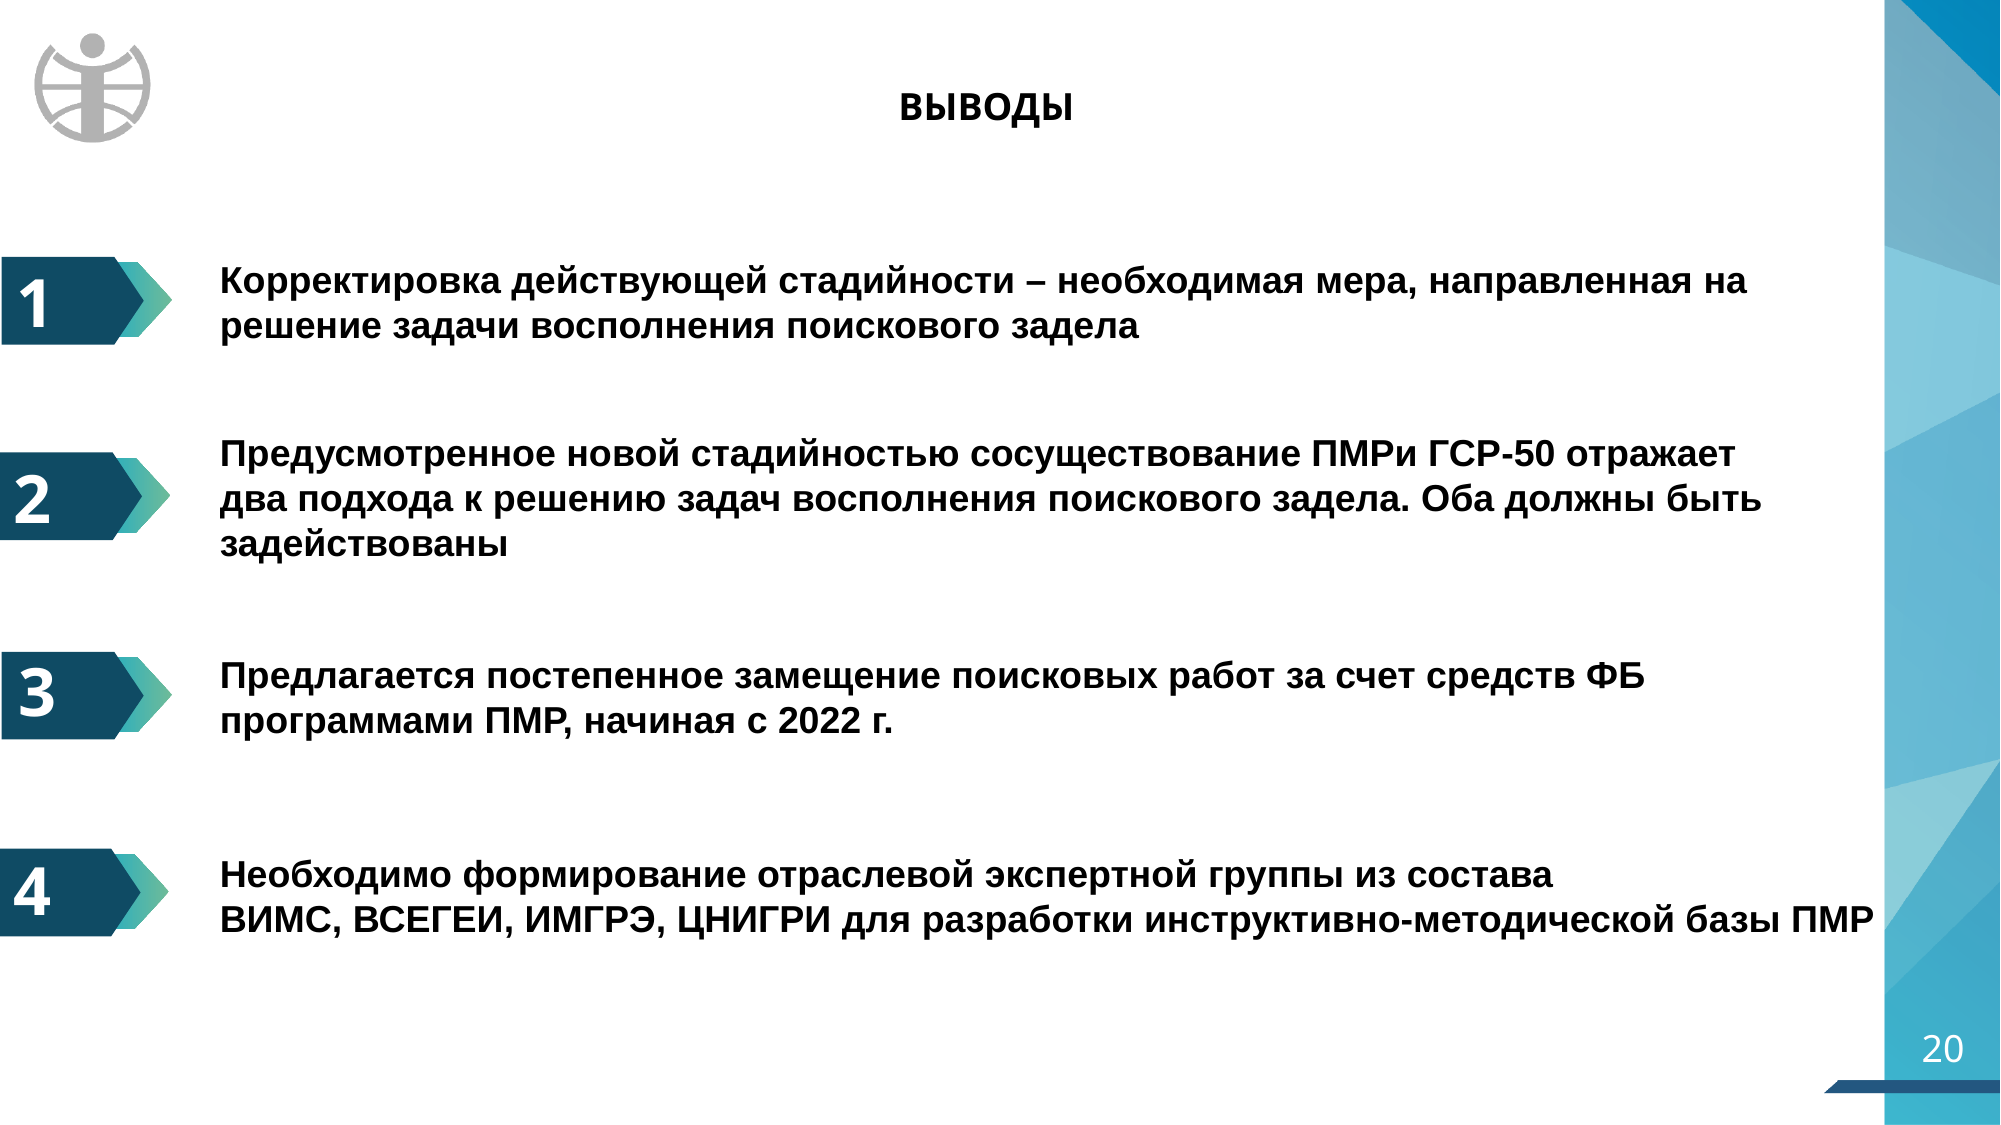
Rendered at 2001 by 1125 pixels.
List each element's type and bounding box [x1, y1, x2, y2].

text_box [0, 452, 171, 541]
text_box [0, 848, 169, 937]
picture [0, 0, 2000, 1125]
text_box [1, 256, 173, 345]
text_box [1, 651, 173, 740]
